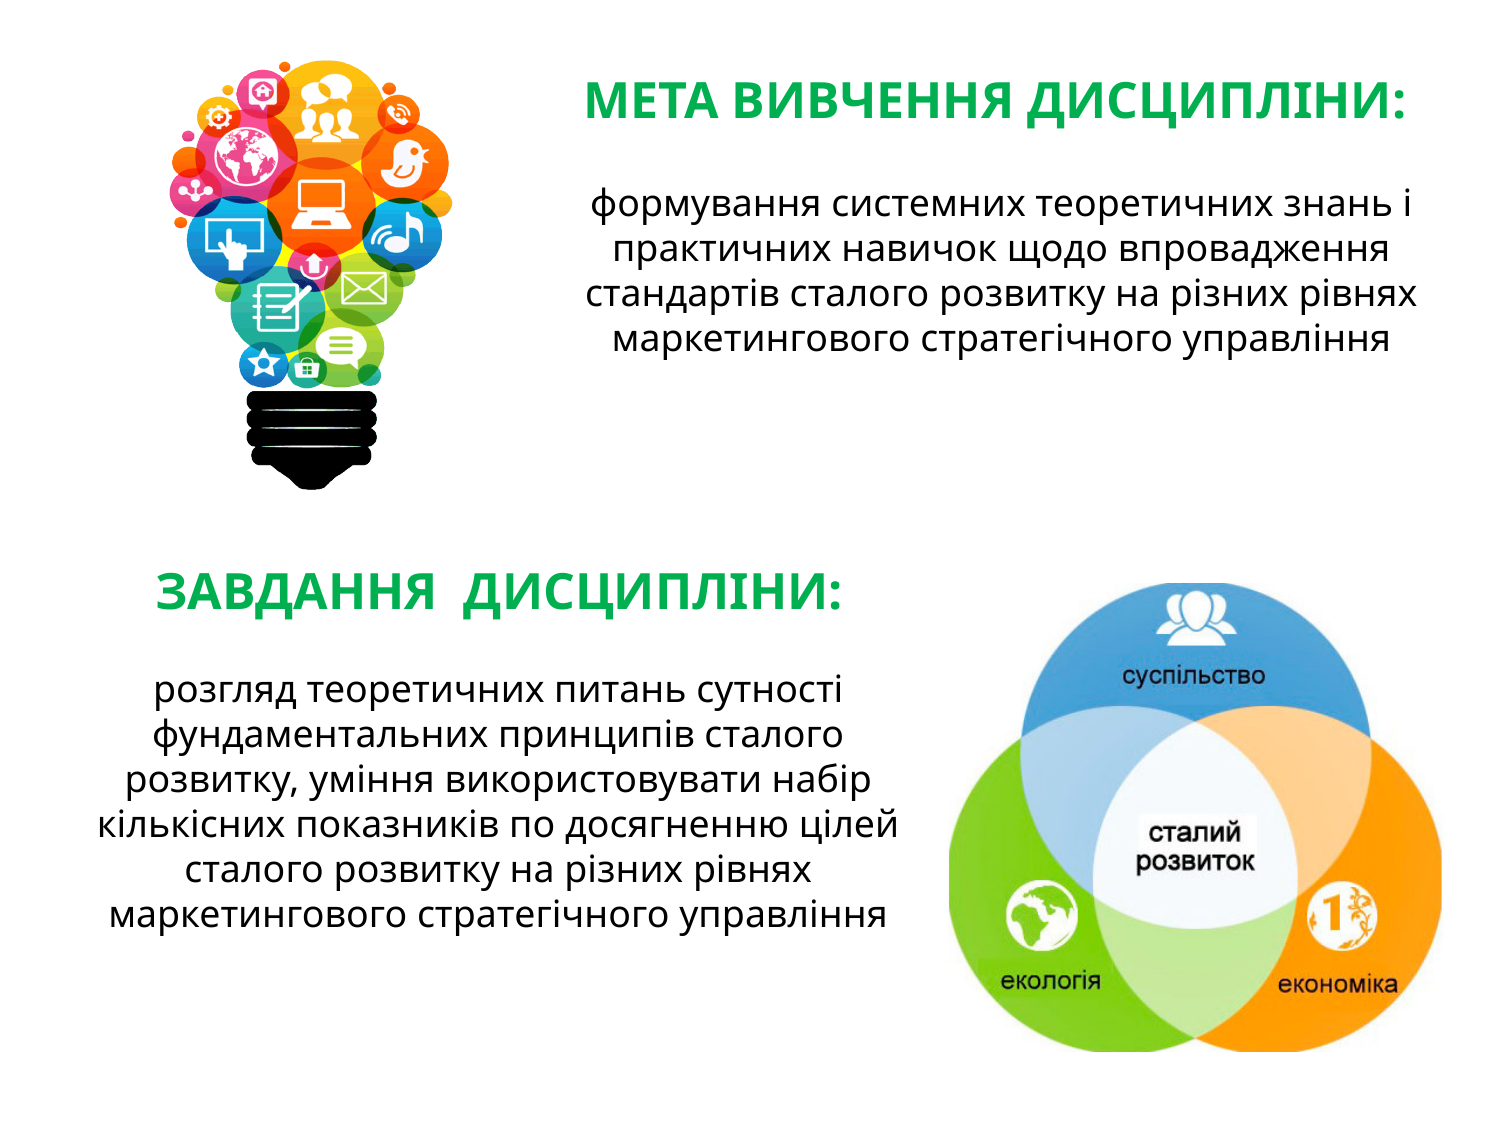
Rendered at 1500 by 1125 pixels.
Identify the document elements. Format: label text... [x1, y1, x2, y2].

picture [64, 33, 564, 522]
text_box ЗАВДАННЯ ДИСЦИПЛІНИ: розгляд теоретичних питань сутності фундаментальних принципів сталого розвитку, уміння використовувати набір кількісних показників по досягненню цілей сталого розвитку на різних рівнях маркетингового стратегічного управління [69, 552, 928, 943]
text_box МЕТА ВИВЧЕННЯ ДИСЦИПЛІНИ: формування системних теоретичних знань і практичних навичок щодо впровадження стандартів сталого розвитку на різних рівнях маркетингового стратегічного управління [568, 61, 1452, 367]
picture [938, 583, 1455, 1053]
